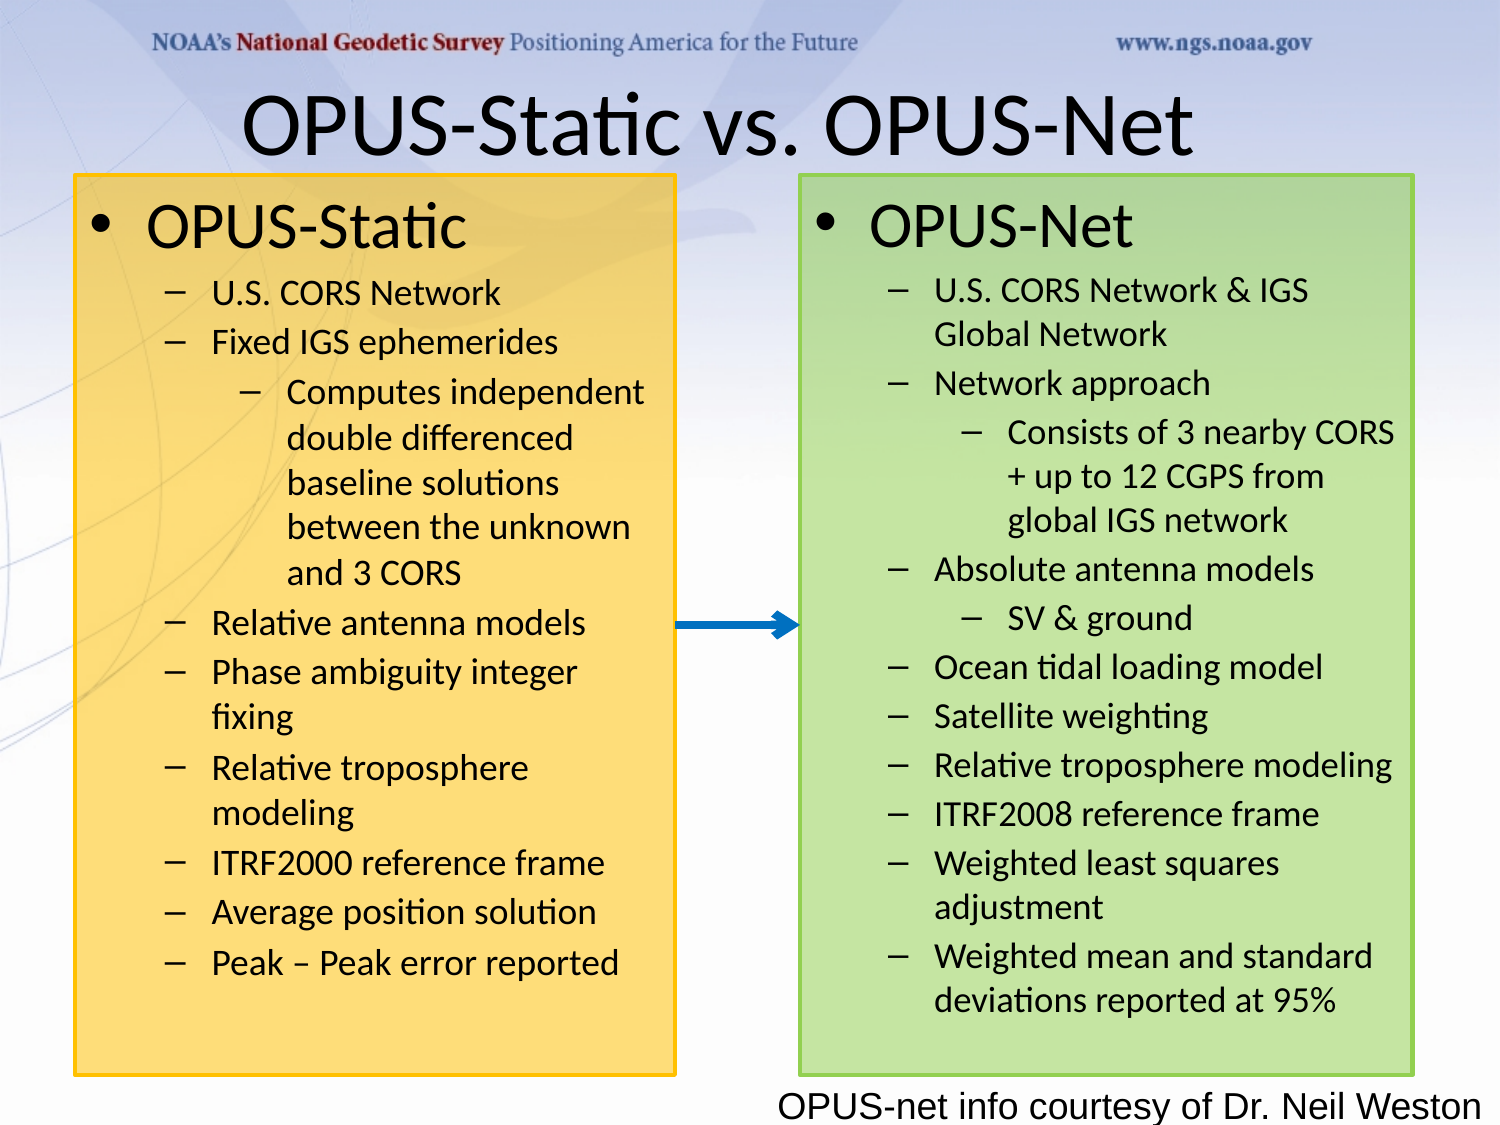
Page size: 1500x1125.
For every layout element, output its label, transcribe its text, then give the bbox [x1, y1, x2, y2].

text_box OPUS-net info courtesy of Dr. Neil Weston [762, 1074, 1500, 1125]
picture [675, 213, 799, 623]
text_box OPUS-Static U.S. CORS Network Fixed IGS ephemerides Computes independent double differenced baseline solutions between the unknown and 3 CORS Relative antenna models Phase ambiguity integer fixing Relative troposphere modeling ITRF2000 reference frame Average position solution Peak – Peak error reported [74, 174, 675, 1075]
picture [0, 0, 1500, 1125]
text_box OPUS-Net U.S. CORS Network & IGS Global Network Network approach Consists of 3 nearby CORS + up to 12 CGPS from global IGS network Absolute antenna models SV & ground Ocean tidal loading model Satellite weighting Relative troposphere modeling ITRF2008 reference frame Weighted least squares adjustment Weighted mean and standard deviations reported at 95% [799, 174, 1413, 1074]
title OPUS-Static vs. OPUS-Net [24, 24, 1413, 213]
